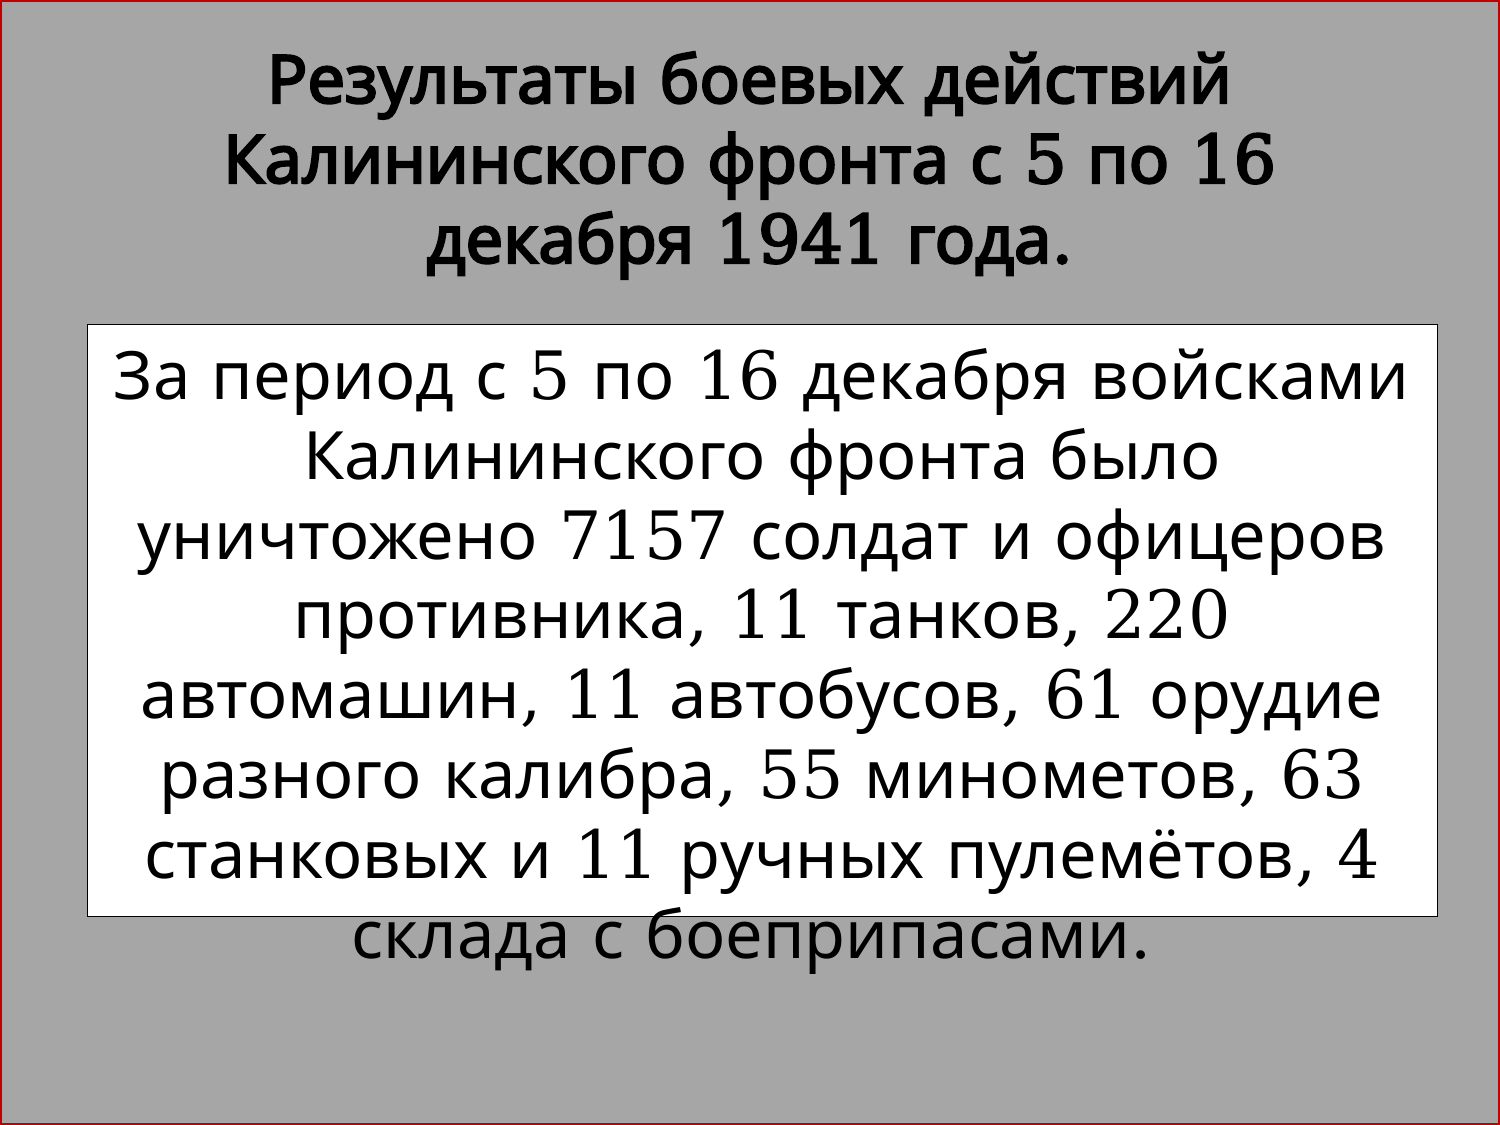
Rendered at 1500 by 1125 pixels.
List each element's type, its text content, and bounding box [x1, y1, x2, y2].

text_box [0, 0, 1500, 1125]
list За период с 5 по 16 декабря войсками Калининского фронта было уничтожено 7157 солдат и офицеров противника, 11 танков, 220 автомашин, 11 автобусов, 61 орудие разного калибра, 55 минометов, 63 станковых и 11 ручных пулемётов, 4 склада с боеприпасами. [87, 324, 1438, 917]
title Результаты боевых действий Калининского фронта с 5 по 16 декабря 1941 года. [75, 62, 1425, 250]
